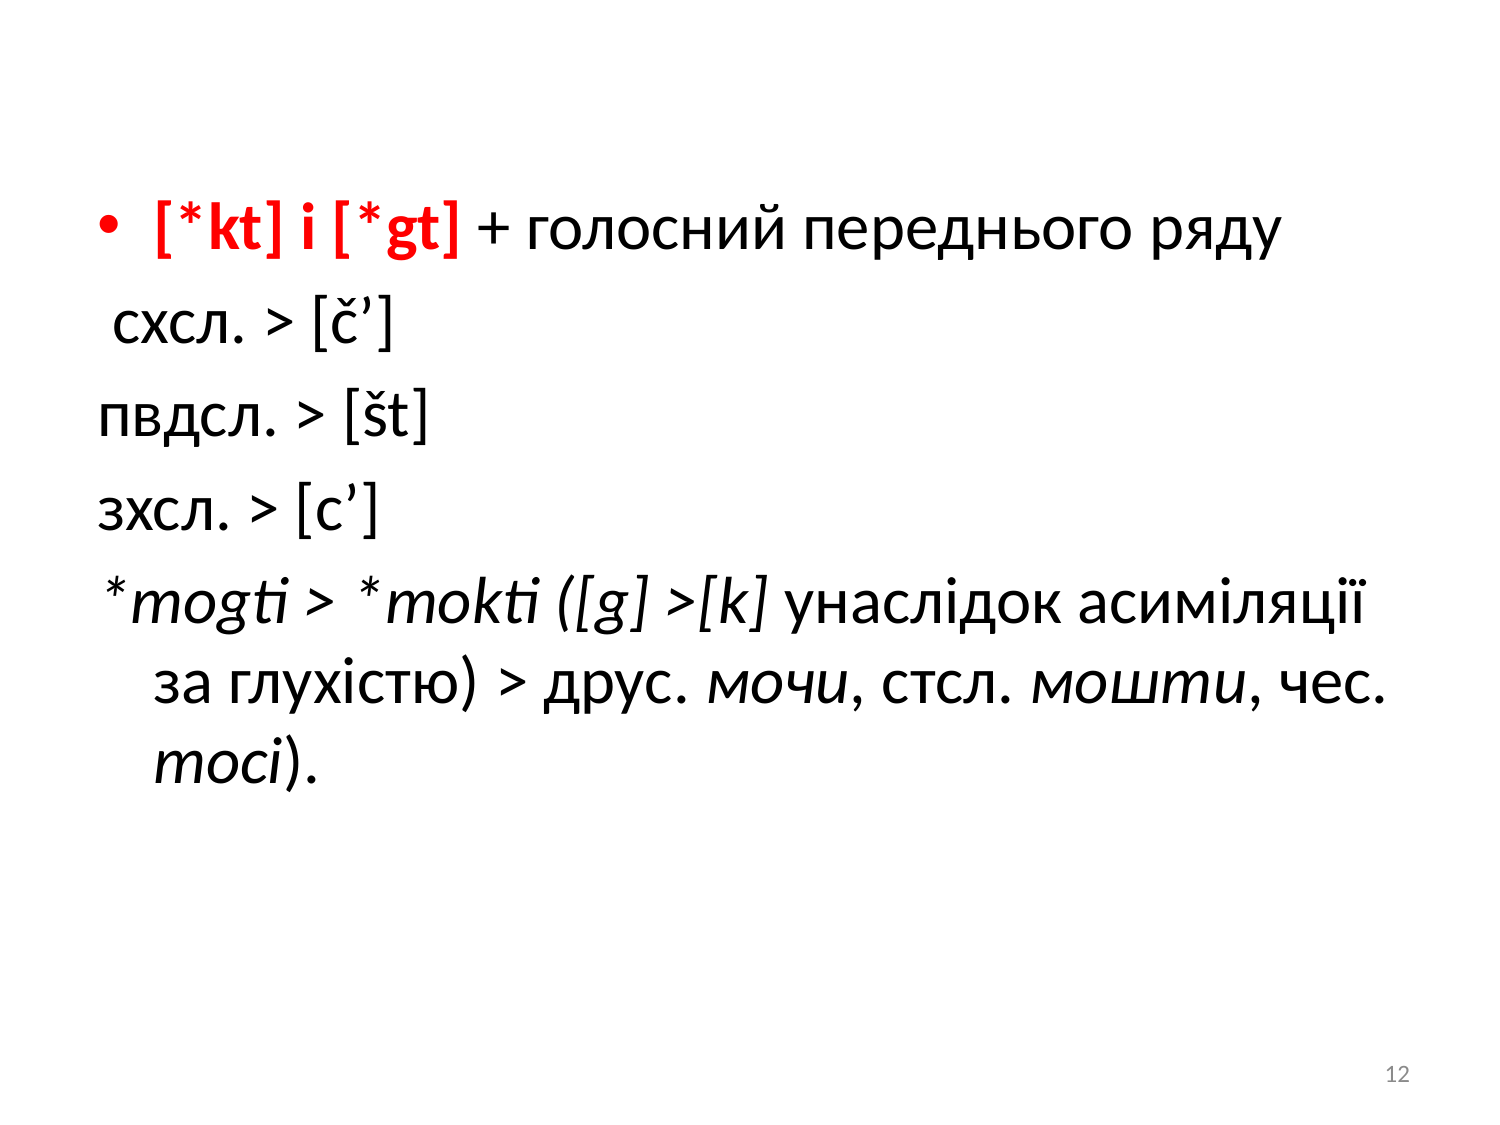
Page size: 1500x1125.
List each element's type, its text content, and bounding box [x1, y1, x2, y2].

list [*kt] і [*gt] + голосний переднього ряду схсл. > [č’] пвдсл. > [št] зхсл. > [c’] *mogti > *mokti ([g] >[k] унаслідок асиміляції за глухістю) > друс. мочи, стсл. мошти, чес. moci). [82, 175, 1432, 919]
slide_number 12 [1074, 1042, 1425, 1103]
